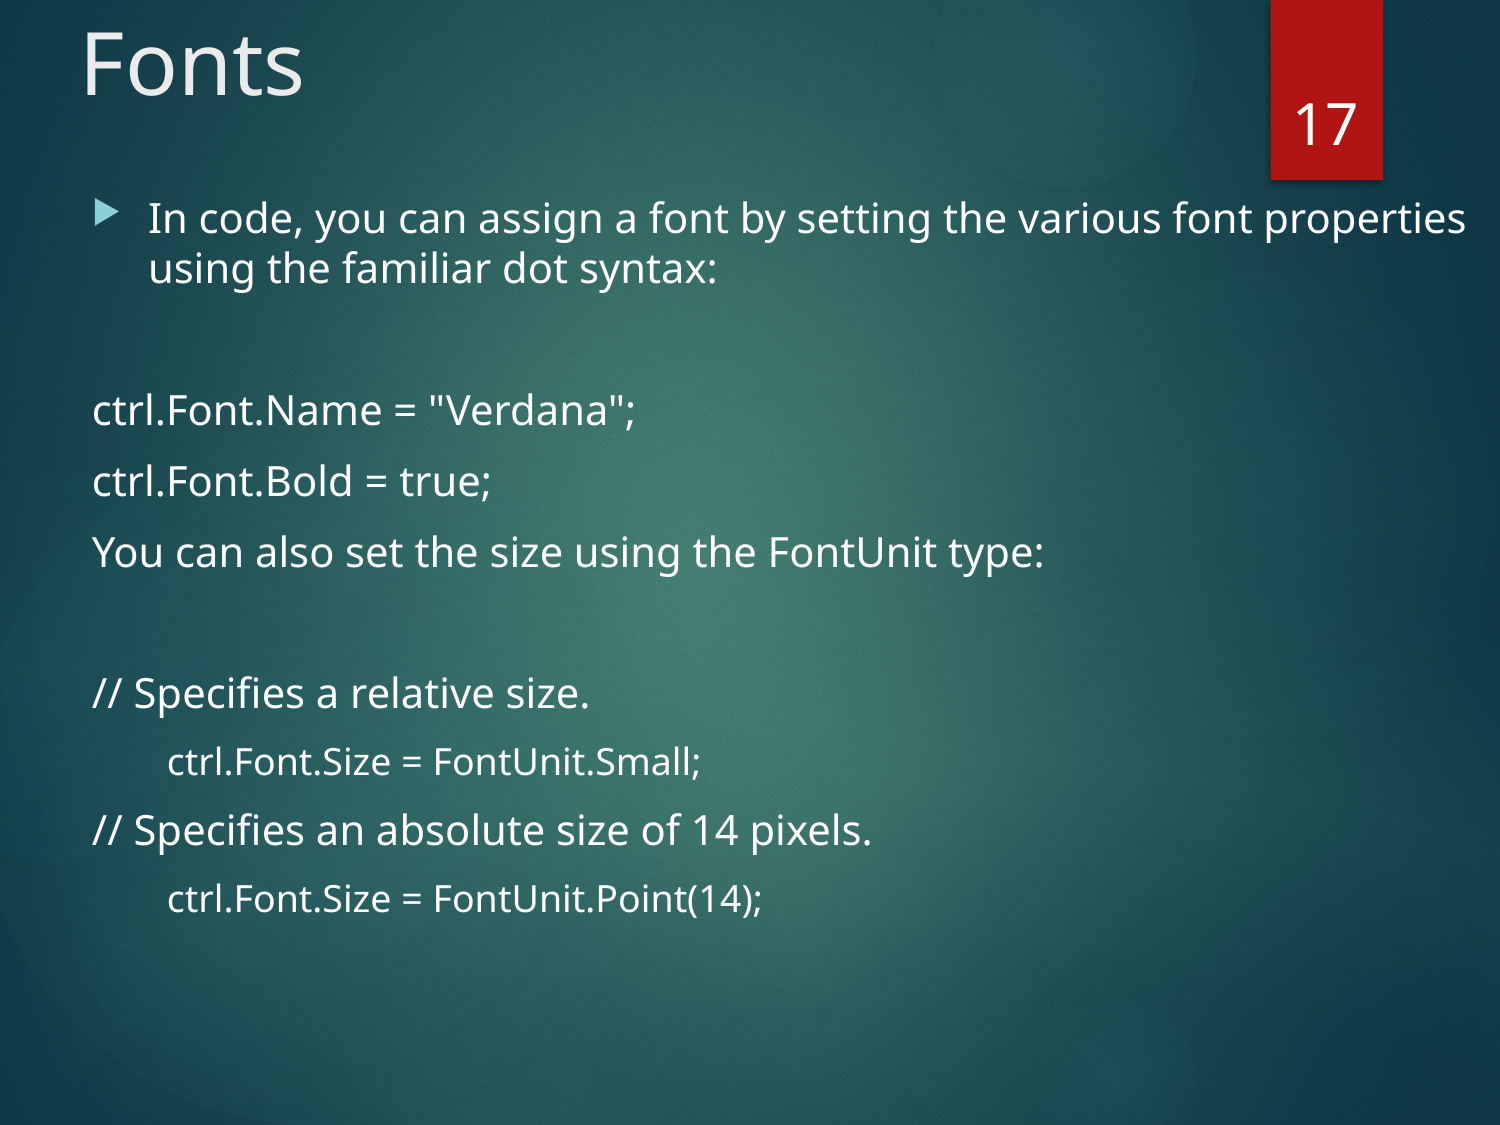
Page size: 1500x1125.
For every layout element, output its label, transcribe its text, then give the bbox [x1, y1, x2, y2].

slide_number 17 [1273, 48, 1378, 175]
list In code, you can assign a font by setting the various font properties using the familiar dot syntax: ctrl.Font.Name = "Verdana"; ctrl.Font.Bold = true; You can also set the size using the FontUnit type: // Specifies a relative size. ctrl.Font.Size = FontUnit.Small; // Specifies an absolute size of 14 pixels. ctrl.Font.Size = FontUnit.Point(14); [76, 113, 1500, 1094]
title Fonts [64, 0, 1500, 91]
